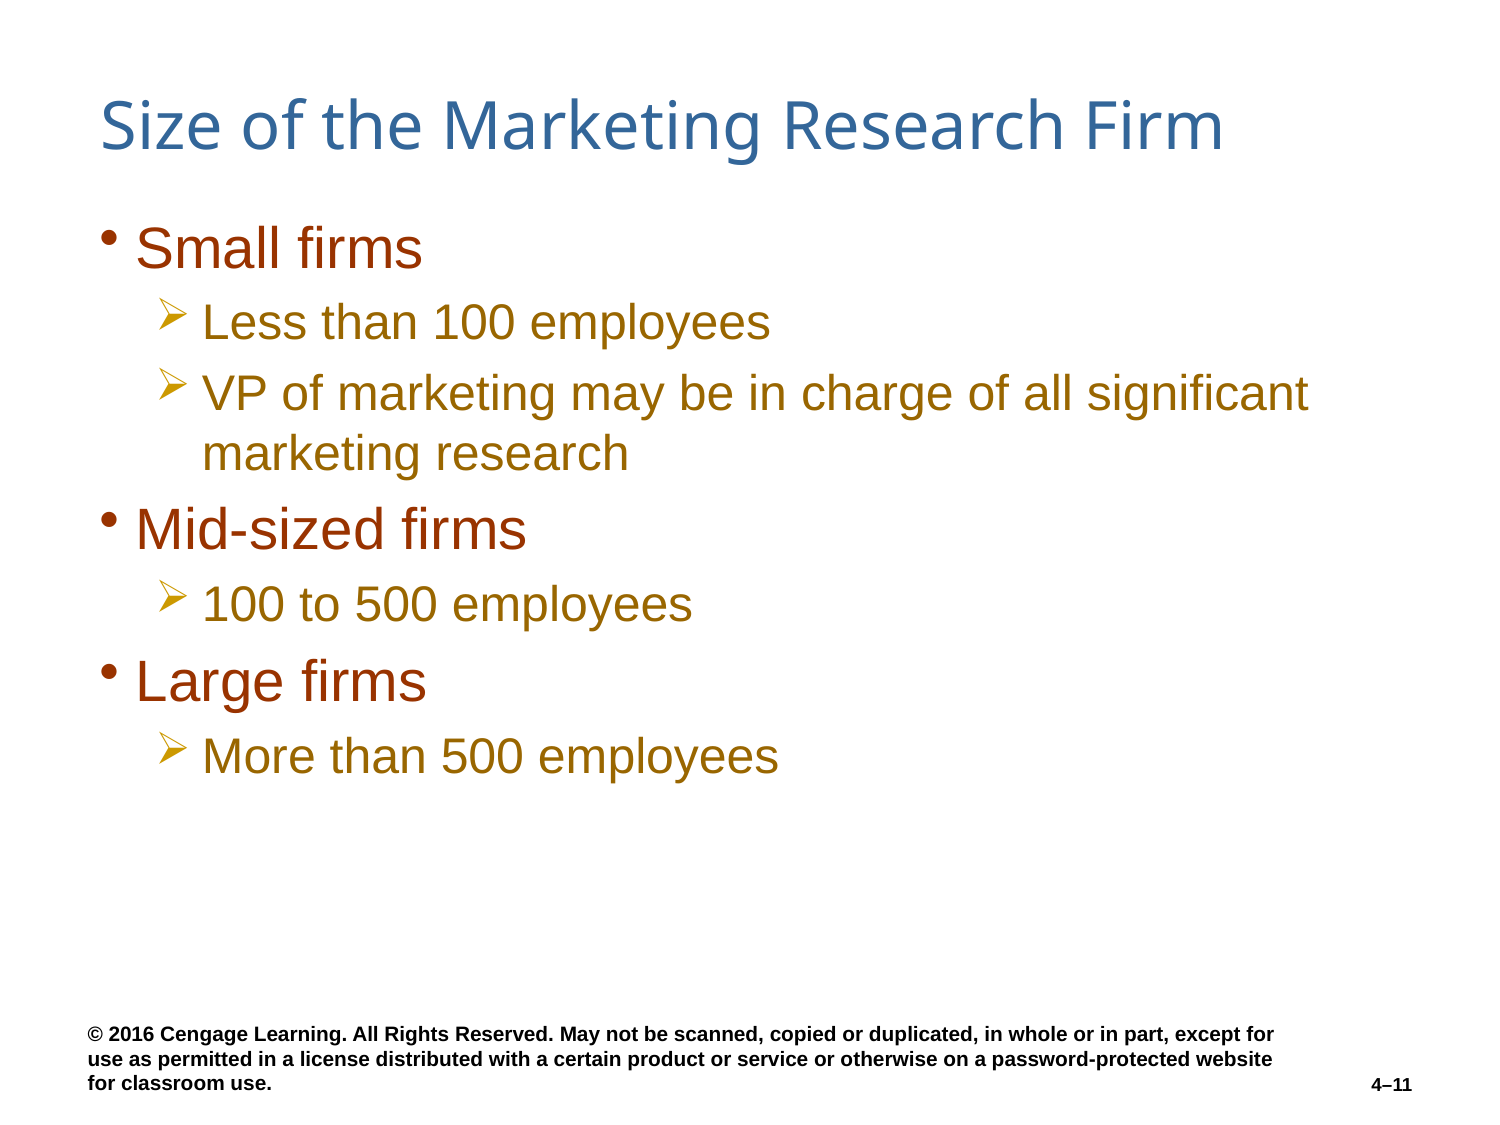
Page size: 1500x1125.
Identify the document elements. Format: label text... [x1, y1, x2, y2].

slide_number 4–11 [1050, 1042, 1413, 1103]
footer © 2016 Cengage Learning. All Rights Reserved. May not be scanned, copied or duplicated, in whole or in part, except for use as permitted in a license distributed with a certain product or service or otherwise on a password-protected website for classroom use. [87, 1057, 1050, 1103]
title Size of the Marketing Research Firm [85, 75, 1411, 171]
list Small firms Less than 100 employees VP of marketing may be in charge of all significant marketing research Mid-sized firms 100 to 500 employees Large firms More than 500 employees [84, 202, 1414, 1013]
